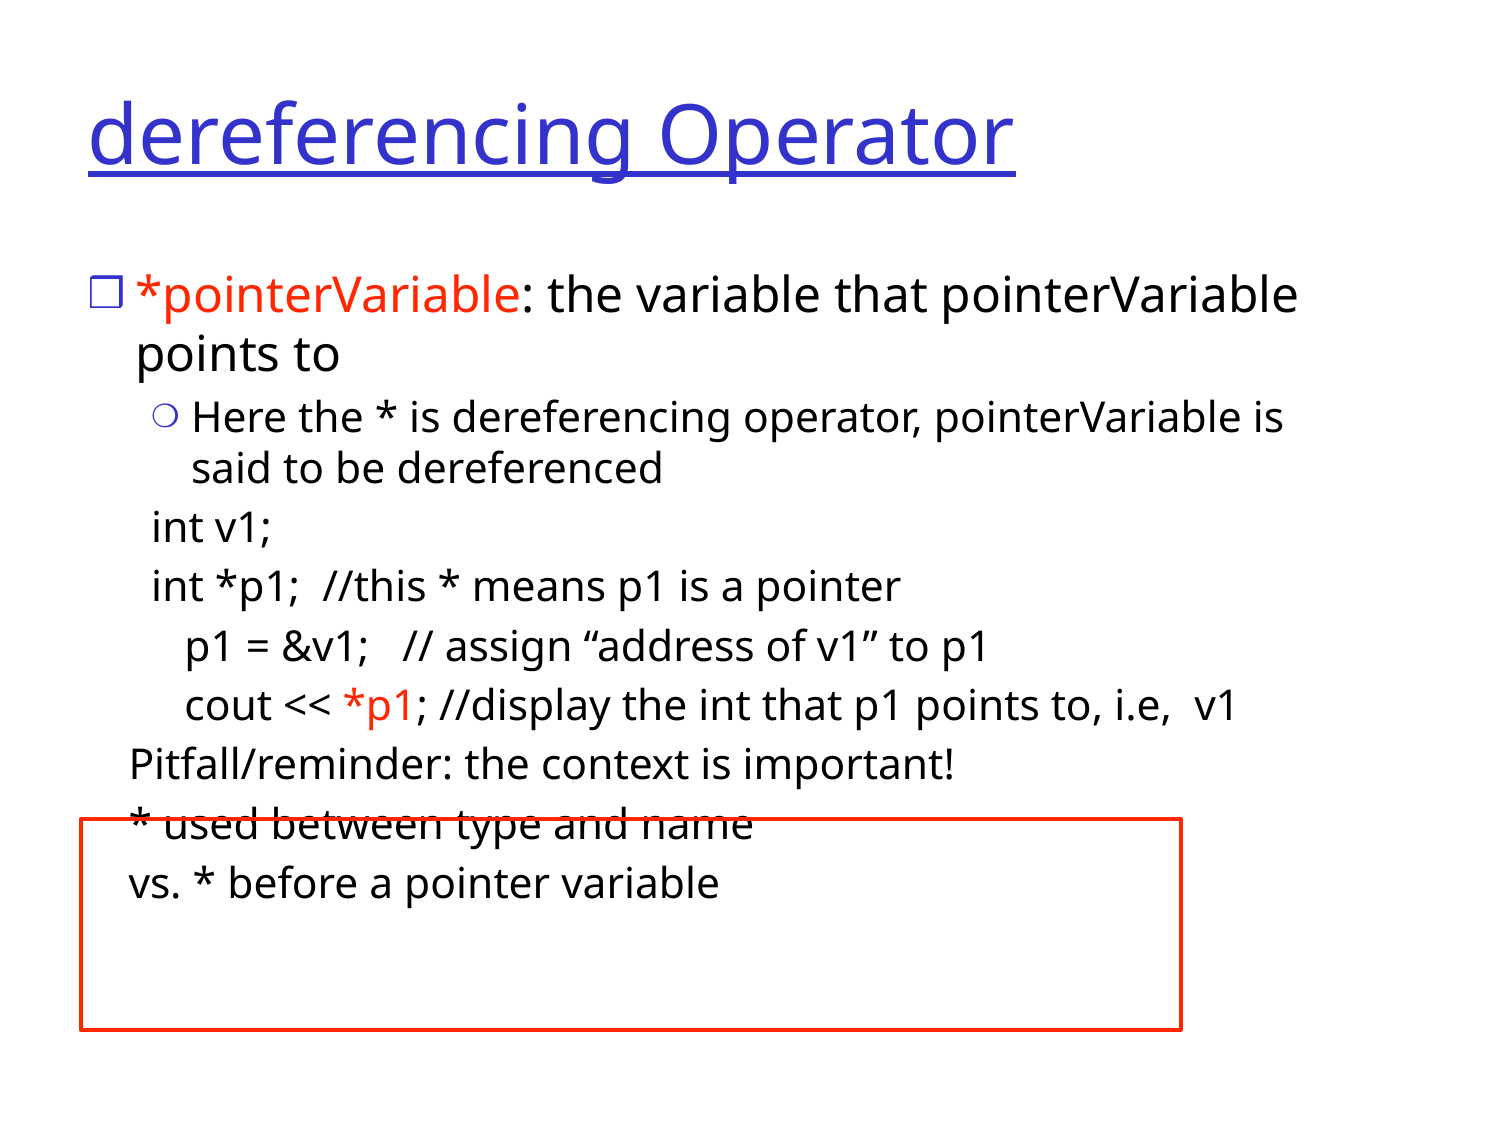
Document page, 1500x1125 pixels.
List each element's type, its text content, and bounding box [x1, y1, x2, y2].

text_box [80, 819, 1181, 1030]
list *pointerVariable: the variable that pointerVariable points to Here the * is dereferencing operator, pointerVariable is said to be dereferenced int v1; int *p1; //this * means p1 is a pointer p1 = &v1; // assign “address of v1” to p1 cout << *p1; //display the int that p1 points to, i.e, v1 Pitfall/reminder: the context is important! * used between type and name vs. * before a pointer variable [86, 261, 1363, 1026]
title dereferencing Operator [86, 36, 1363, 226]
